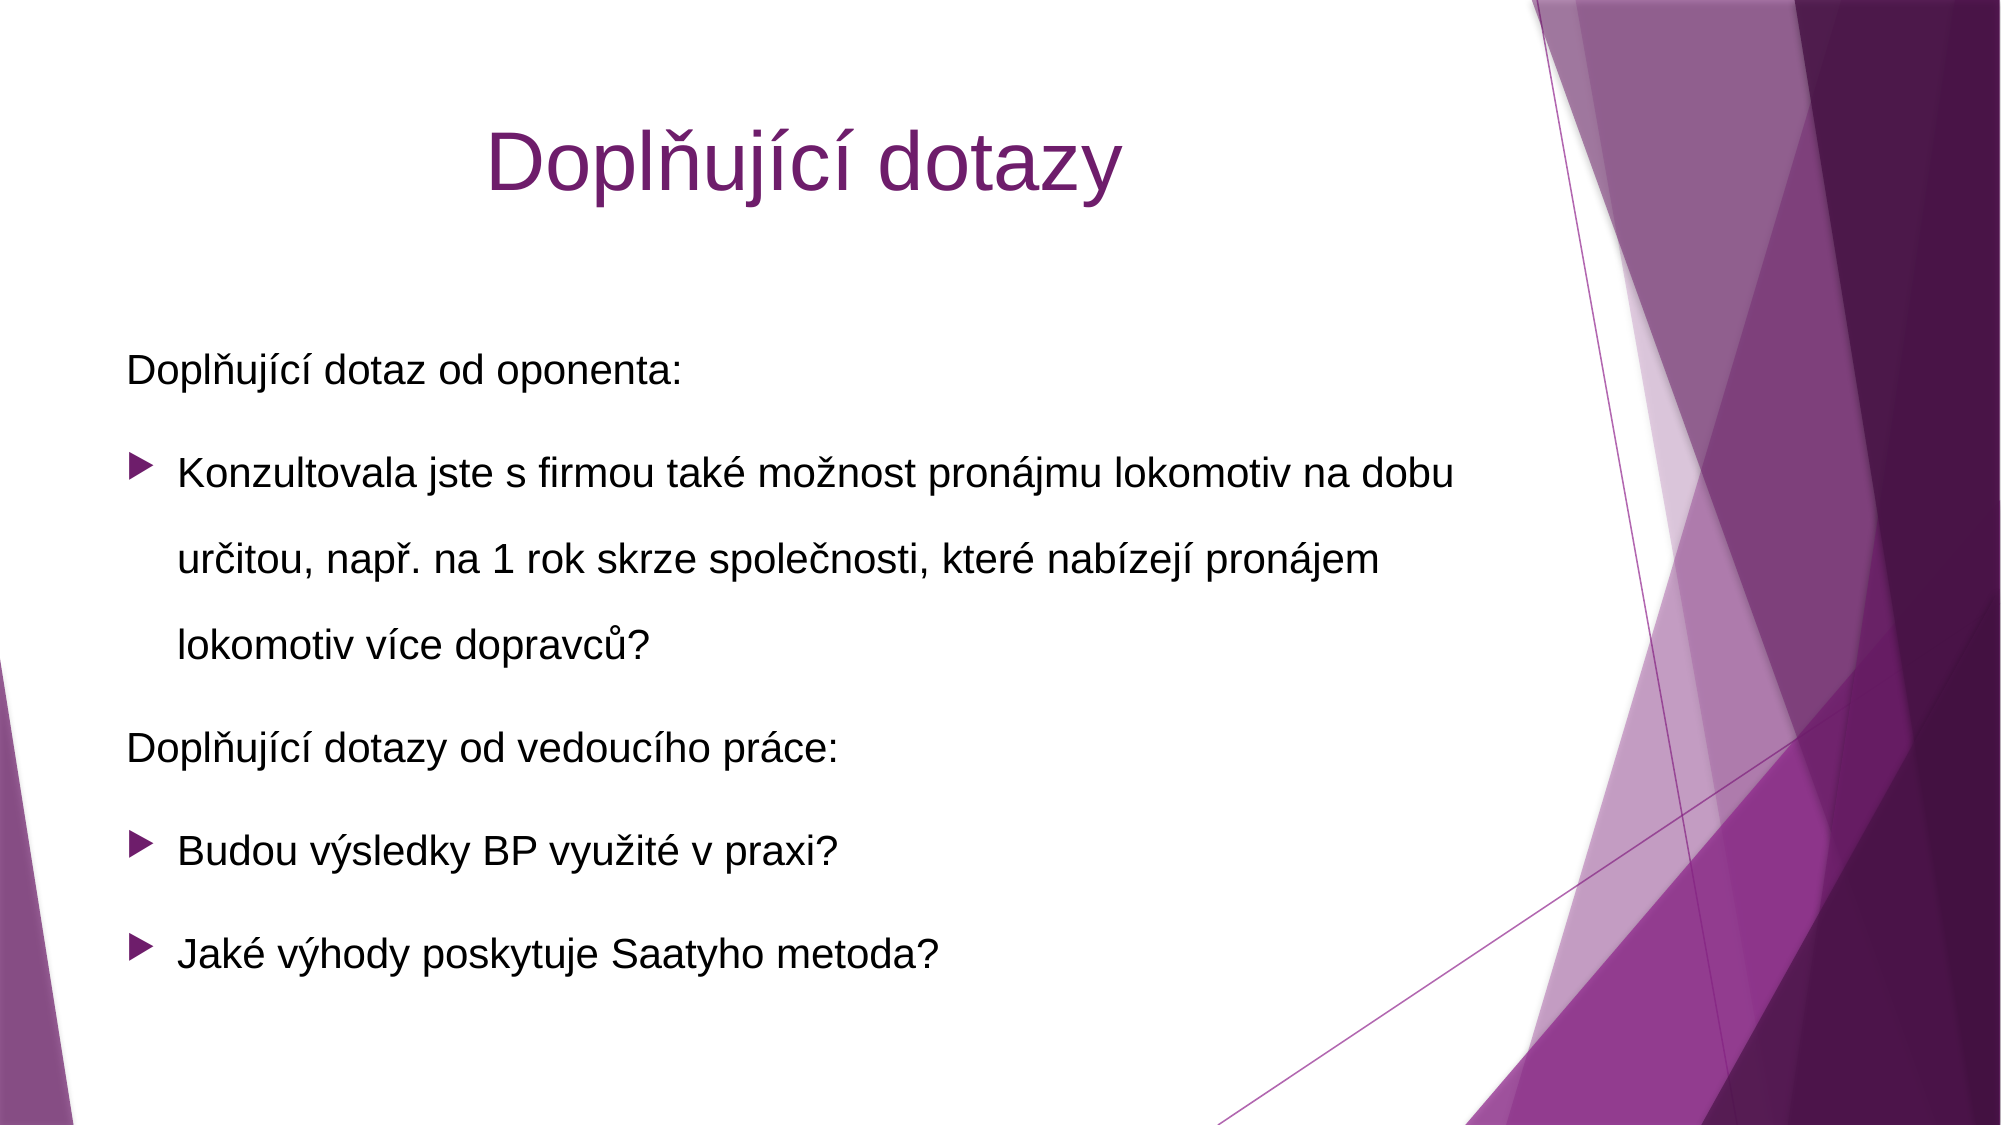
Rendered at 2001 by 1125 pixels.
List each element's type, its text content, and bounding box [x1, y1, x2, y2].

list Doplňující dotaz od oponenta: Konzultovala jste s firmou také možnost pronájmu lokomotiv na dobu určitou, např. na 1 rok skrze společnosti, které nabízejí pronájem lokomotiv více dopravců? Doplňující dotazy od vedoucího práce: Budou výsledky BP využité v praxi? Jaké výhody poskytuje Saatyho metoda? [111, 299, 1522, 992]
title Doplňující dotazy [111, 99, 1522, 264]
